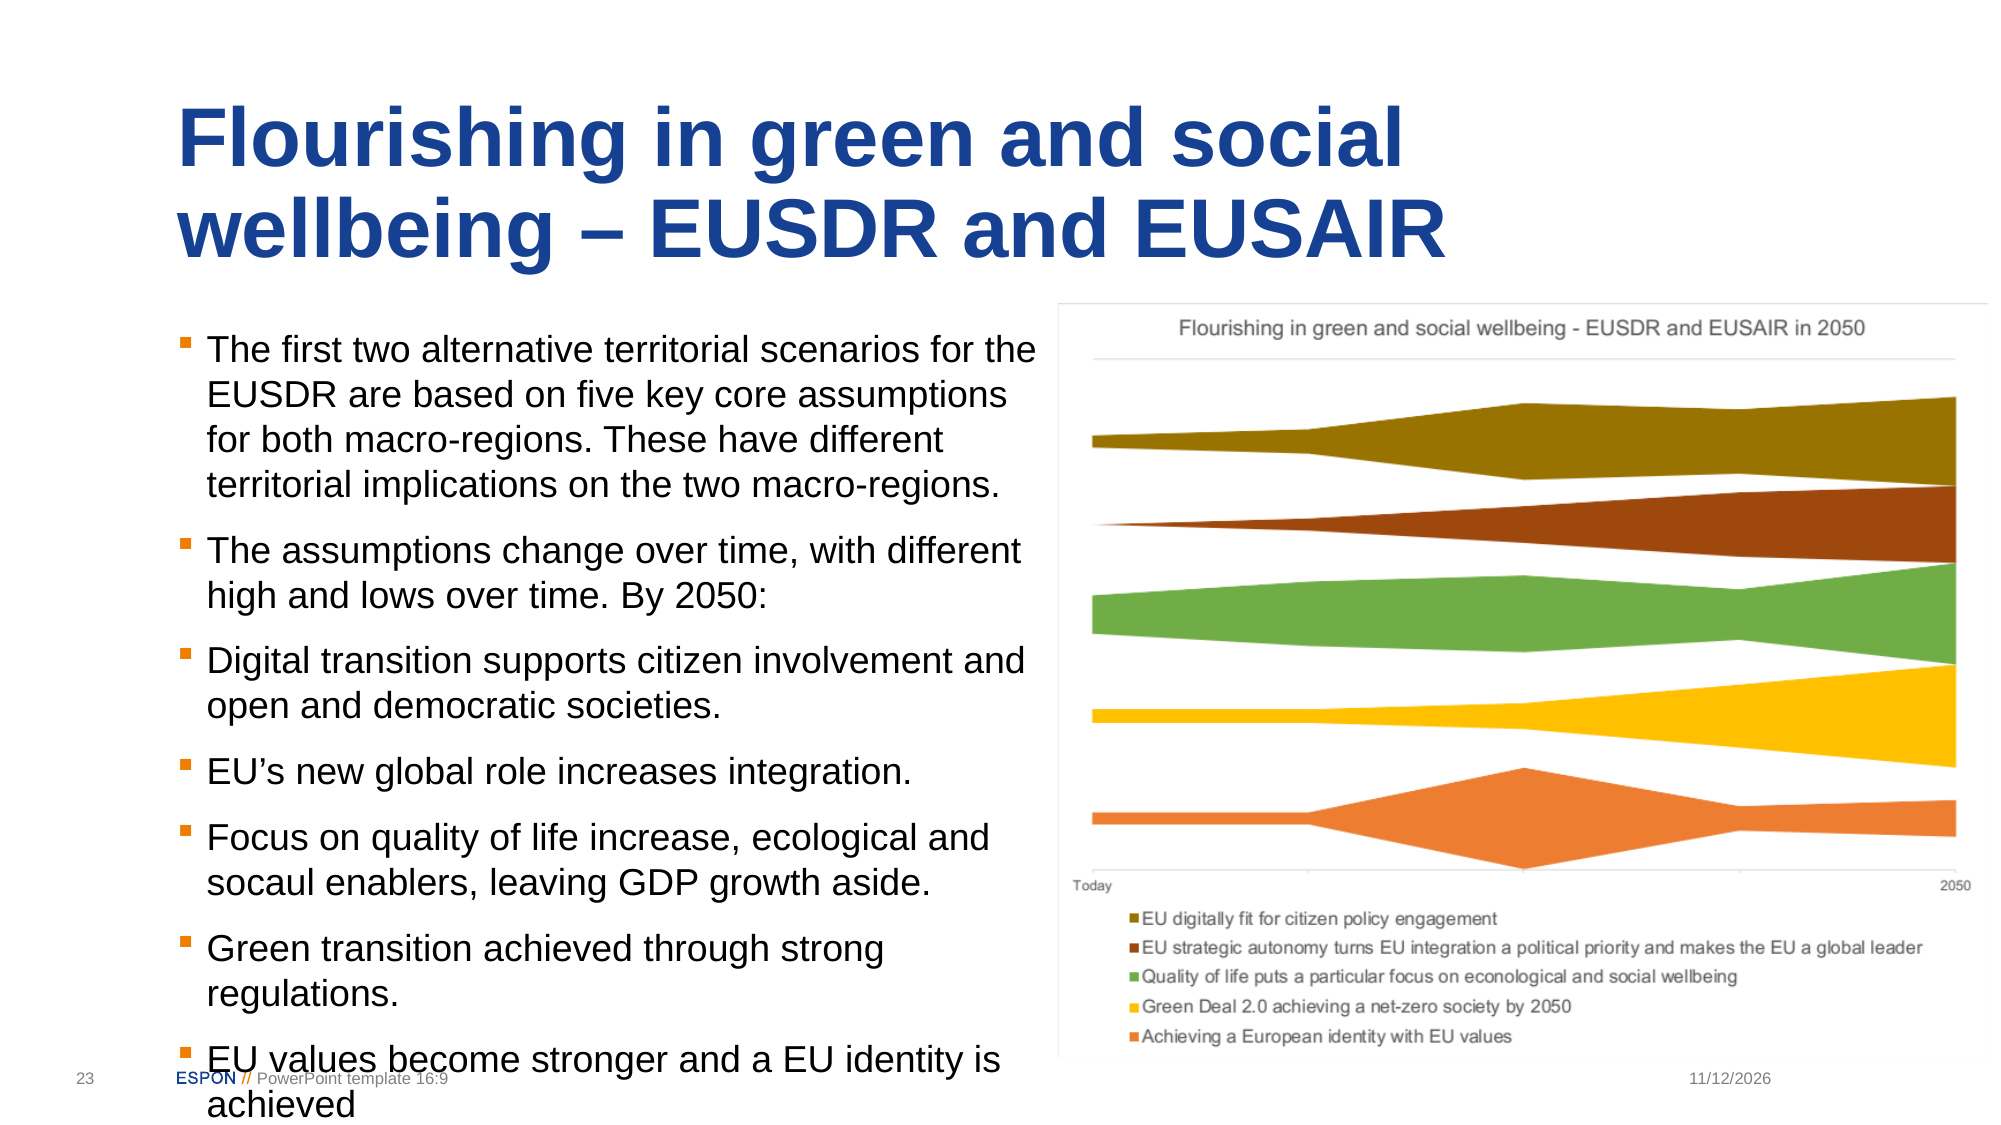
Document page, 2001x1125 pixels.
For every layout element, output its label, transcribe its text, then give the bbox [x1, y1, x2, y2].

slide_number 23 [17, 1062, 95, 1093]
list The first two alternative territorial scenarios for the EUSDR are based on five key core assumptions for both macro-regions. These have different territorial implications on the two macro-regions. The assumptions change over time, with different high and lows over time. By 2050: Digital transition supports citizen involvement and open and democratic societies. EU’s new global role increases integration. Focus on quality of life increase, ecological and socaul enablers, leaving GDP growth aside. Green transition achieved through strong regulations. EU values become stronger and a EU identity is achieved [177, 324, 1057, 1004]
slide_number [1476, 1062, 1772, 1093]
title Flourishing in green and social wellbeing – EUSDR and EUSAIR [177, 67, 1772, 275]
picture [1057, 303, 1988, 1058]
footer PowerPoint template 16:9 [256, 1062, 1143, 1093]
